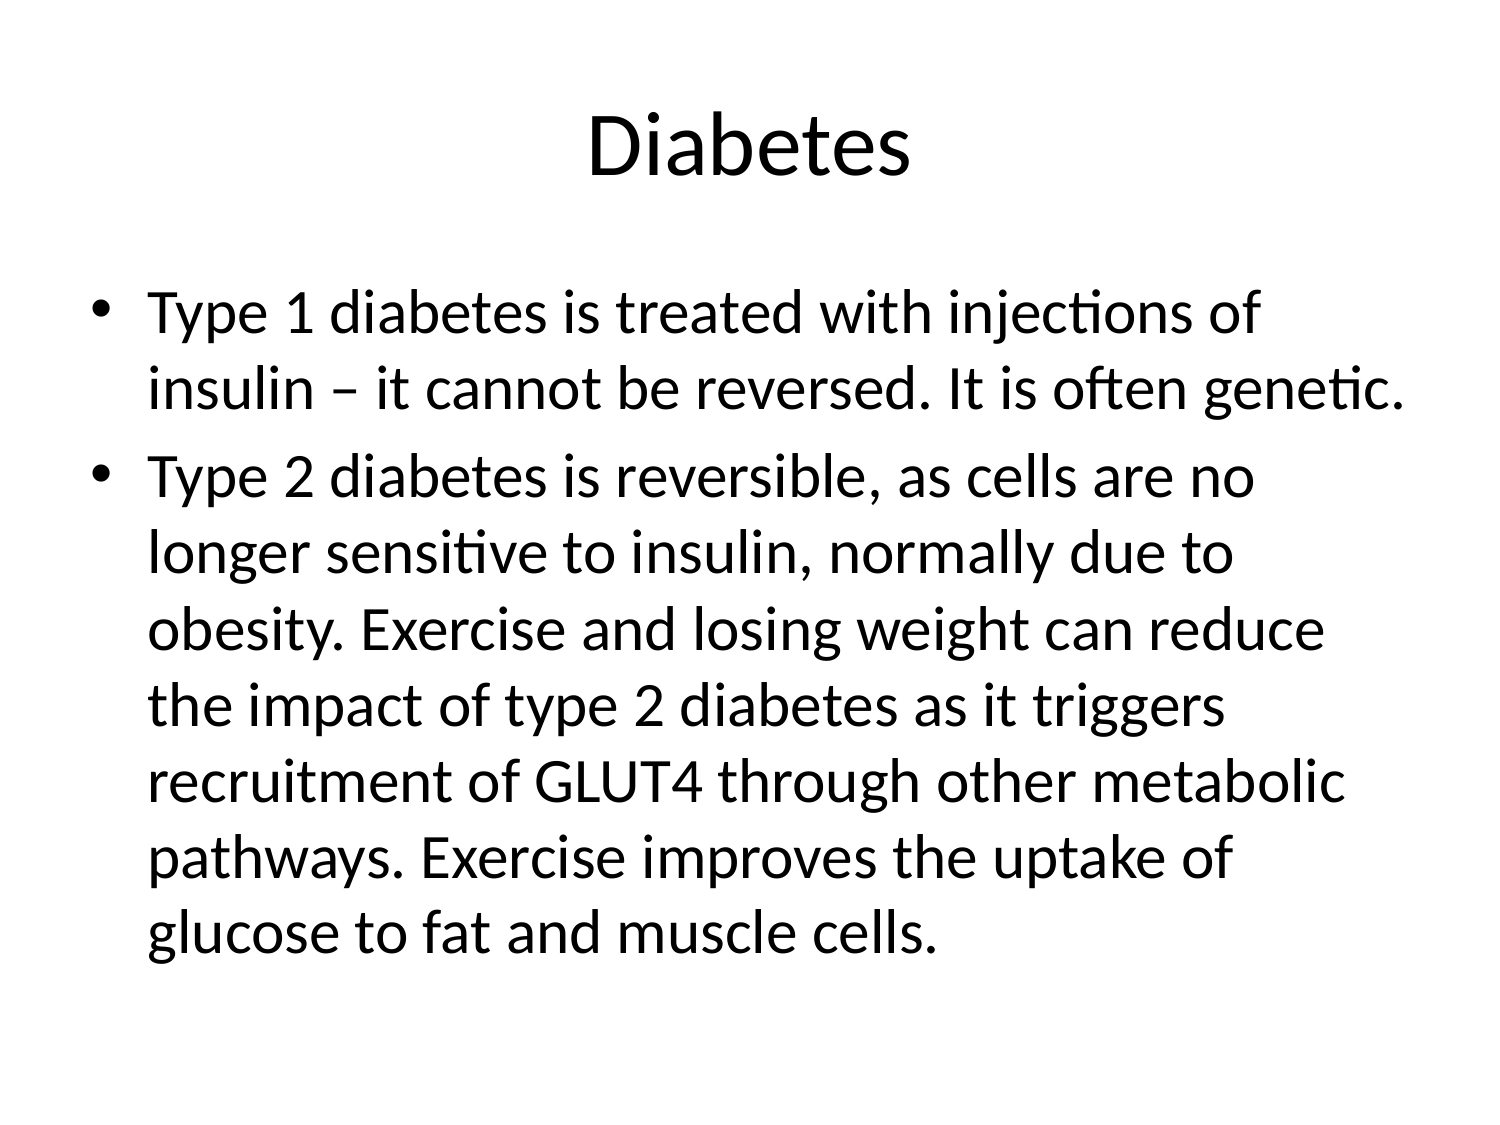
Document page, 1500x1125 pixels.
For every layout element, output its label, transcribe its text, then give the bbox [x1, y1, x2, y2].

title Diabetes [75, 45, 1425, 233]
list Type 1 diabetes is treated with injections of insulin – it cannot be reversed. It is often genetic. Type 2 diabetes is reversible, as cells are no longer sensitive to insulin, normally due to obesity. Exercise and losing weight can reduce the impact of type 2 diabetes as it triggers recruitment of GLUT4 through other metabolic pathways. Exercise improves the uptake of glucose to fat and muscle cells. [75, 262, 1425, 1005]
